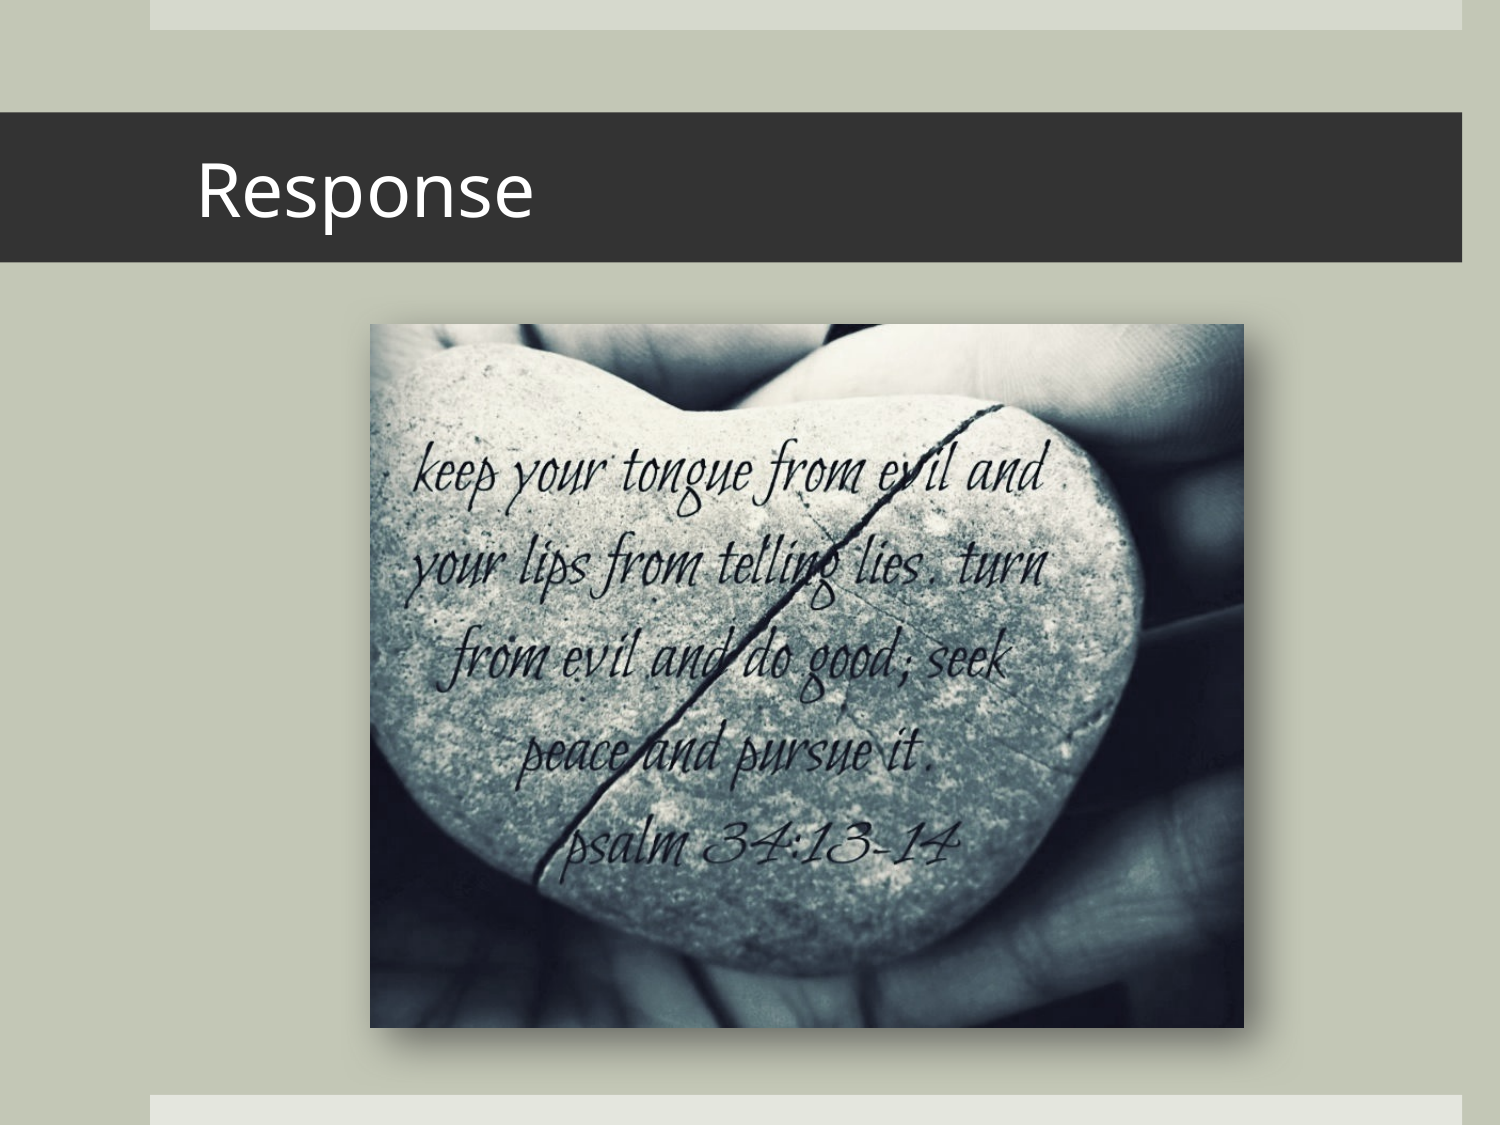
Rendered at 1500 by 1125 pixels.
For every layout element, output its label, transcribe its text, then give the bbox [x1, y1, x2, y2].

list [182, 324, 1432, 1029]
title Response [0, 112, 1463, 263]
